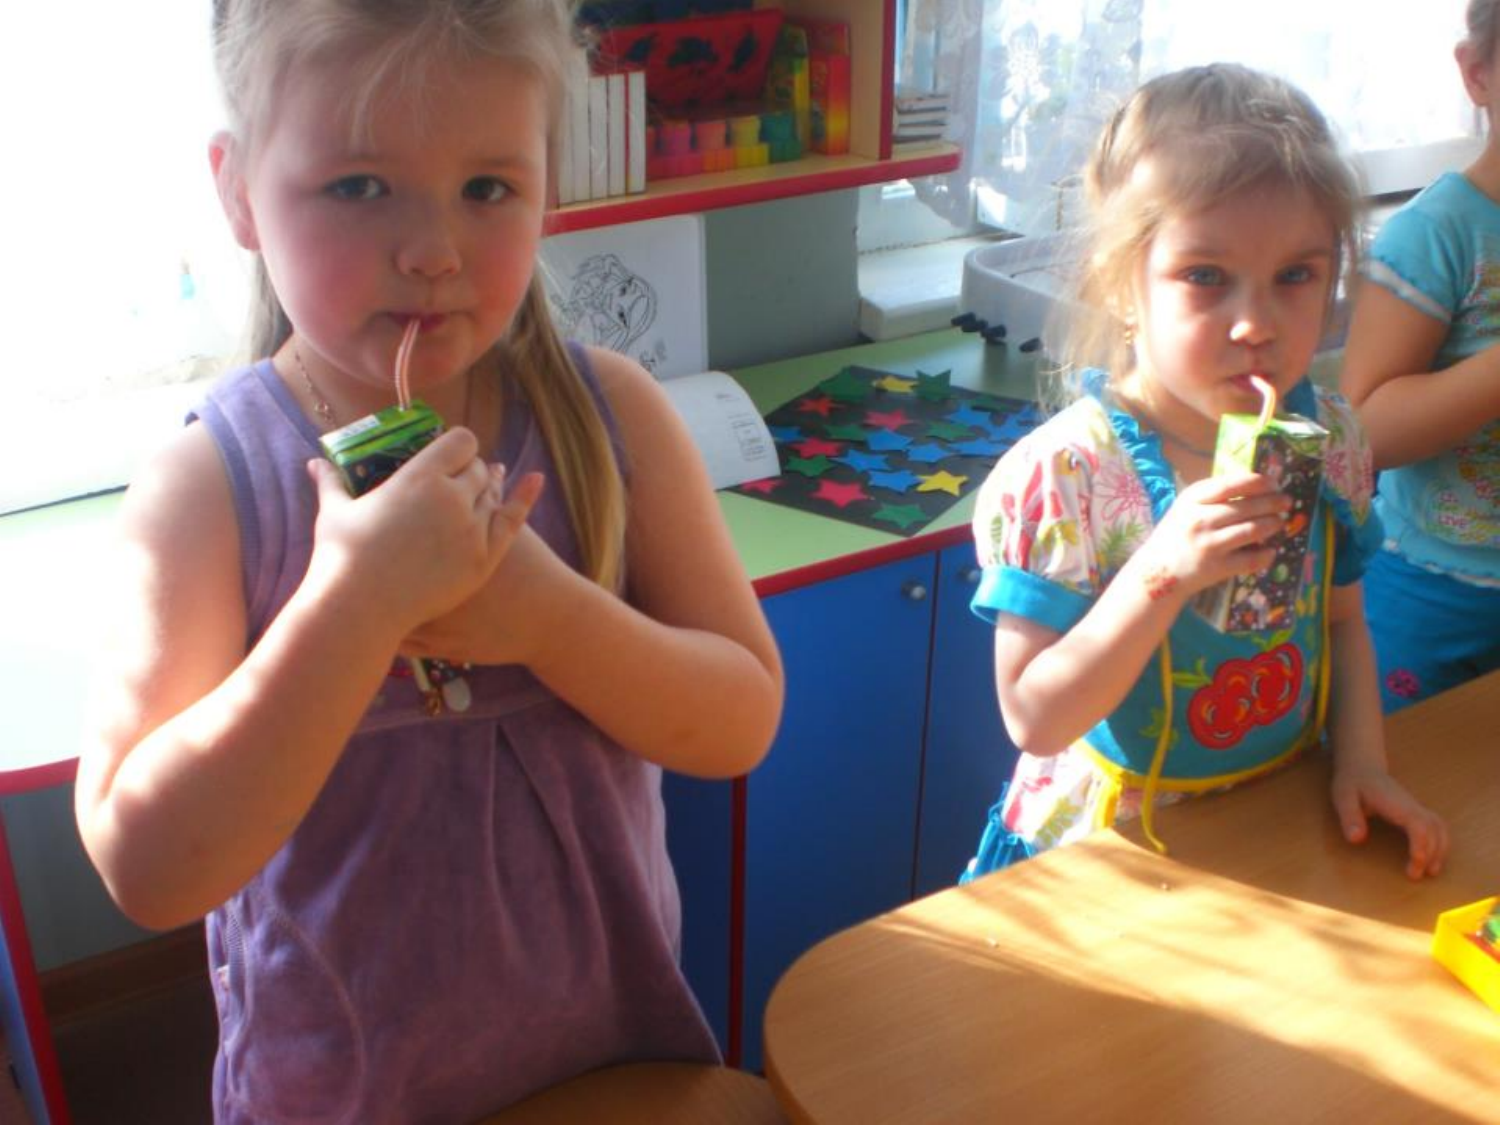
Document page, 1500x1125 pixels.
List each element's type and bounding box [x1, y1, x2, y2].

list [0, 0, 1500, 1125]
